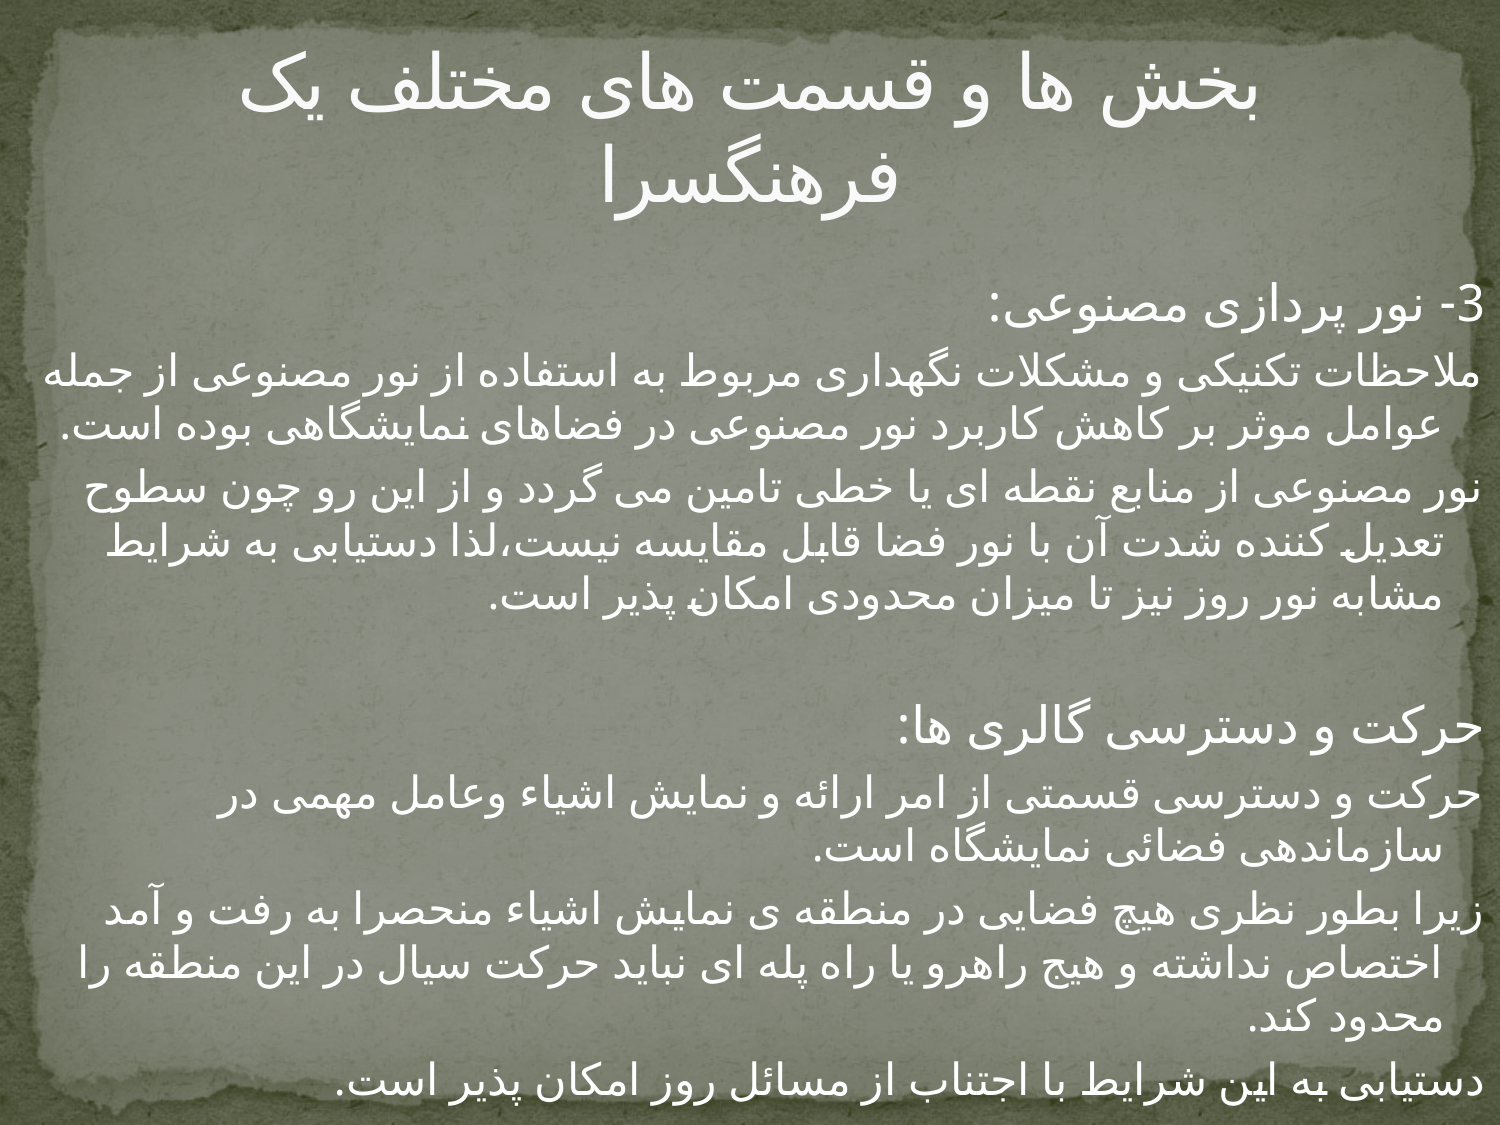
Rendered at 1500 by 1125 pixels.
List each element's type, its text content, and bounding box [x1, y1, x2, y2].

list 3- نور پردازی مصنوعی: ملاحظات تکنیکی و مشکلات نگهداری مربوط به استفاده از نور مصنوعی از جمله عوامل موثر بر کاهش کاربرد نور مصنوعی در فضاهای نمایشگاهی بوده است. نور مصنوعی از منابع نقطه ای یا خطی تامین می گردد و از این رو چون سطوح تعدیل کننده شدت آن با نور فضا قابل مقایسه نیست،لذا دستیابی به شرایط مشابه نور روز نیز تا میزان محدودی امکان پذیر است. حرکت و دسترسی گالری ها: حرکت و دسترسی قسمتی از امر ارائه و نمایش اشیاء وعامل مهمی در سازماندهی فضائی نمایشگاه است. زیرا بطور نظری هیچ فضایی در منطقه ی نمایش اشیاء منحصرا به رفت و آمد اختصاص نداشته و هیج راهرو یا راه پله ای نباید حرکت سیال در این منطقه را محدود کند. دستیابی به این شرایط با اجتناب از مسائل روز امکان پذیر است. [0, 262, 1500, 1125]
title بخش ها و قسمت های مختلف یک فرهنگسرا [74, 24, 1425, 225]
